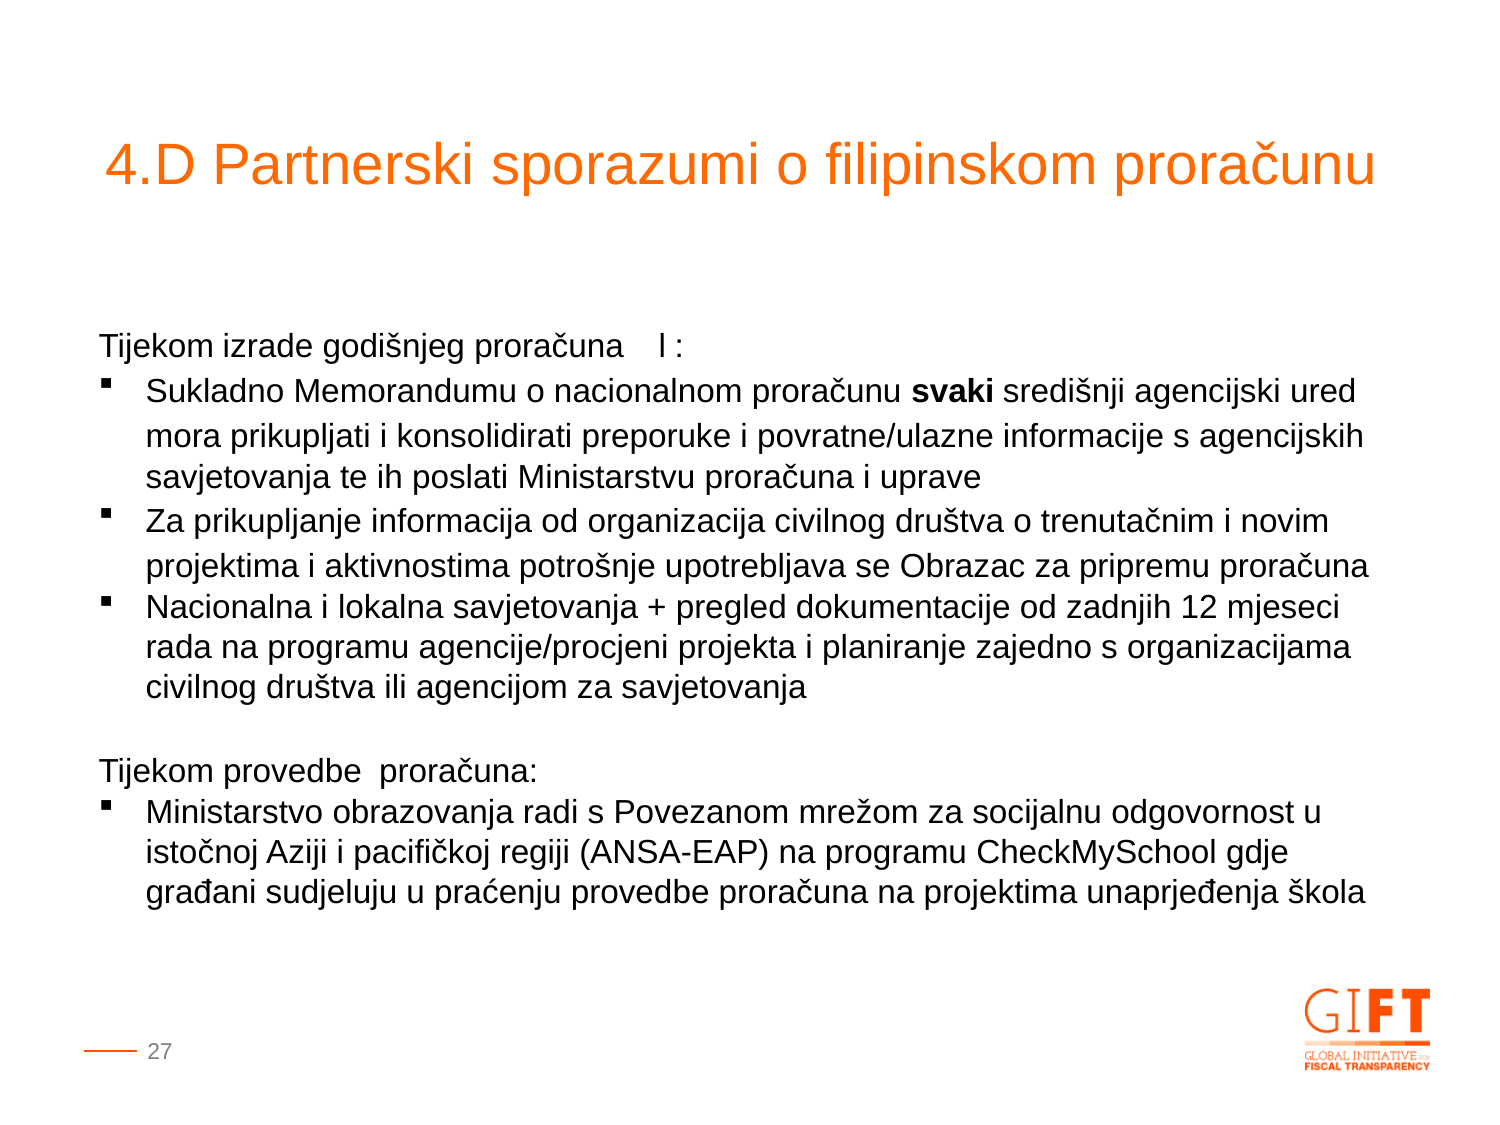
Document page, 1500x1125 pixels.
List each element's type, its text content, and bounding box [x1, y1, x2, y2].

text_box Tijekom izrade godišnjeg proračuna l : Sukladno Memorandumu o nacionalnom proračunu svaki središnji agencijski ured mora prikupljati i konsolidirati preporuke i povratne/ulazne informacije s agencijskih savjetovanja te ih poslati Ministarstvu proračuna i uprave Za prikupljanje informacija od organizacija civilnog društva o trenutačnim i novim projektima i aktivnostima potrošnje upotrebljava se Obrazac za pripremu proračuna Nacionalna i lokalna savjetovanja + pregled dokumentacije od zadnjih 12 mjeseci rada na programu agencije/procjeni projekta i planiranje zajedno s organizacijama civilnog društva ili agencijom za savjetovanja Tijekom provedbe proračuna: Ministarstvo obrazovanja radi s Povezanom mrežom za socijalnu odgovornost u istočnoj Aziji i pacifičkoj regiji (ANSA-EAP) na programu CheckMySchool gdje građani sudjeluju u praćenju provedbe proračuna na projektima unaprjeđenja škola [83, 290, 1420, 1097]
picture [1420, 988, 1431, 1073]
text_box 4.D Partnerski sporazumi o filipinskom proračunu [90, 118, 1410, 204]
text_box 27 [75, 1029, 188, 1090]
